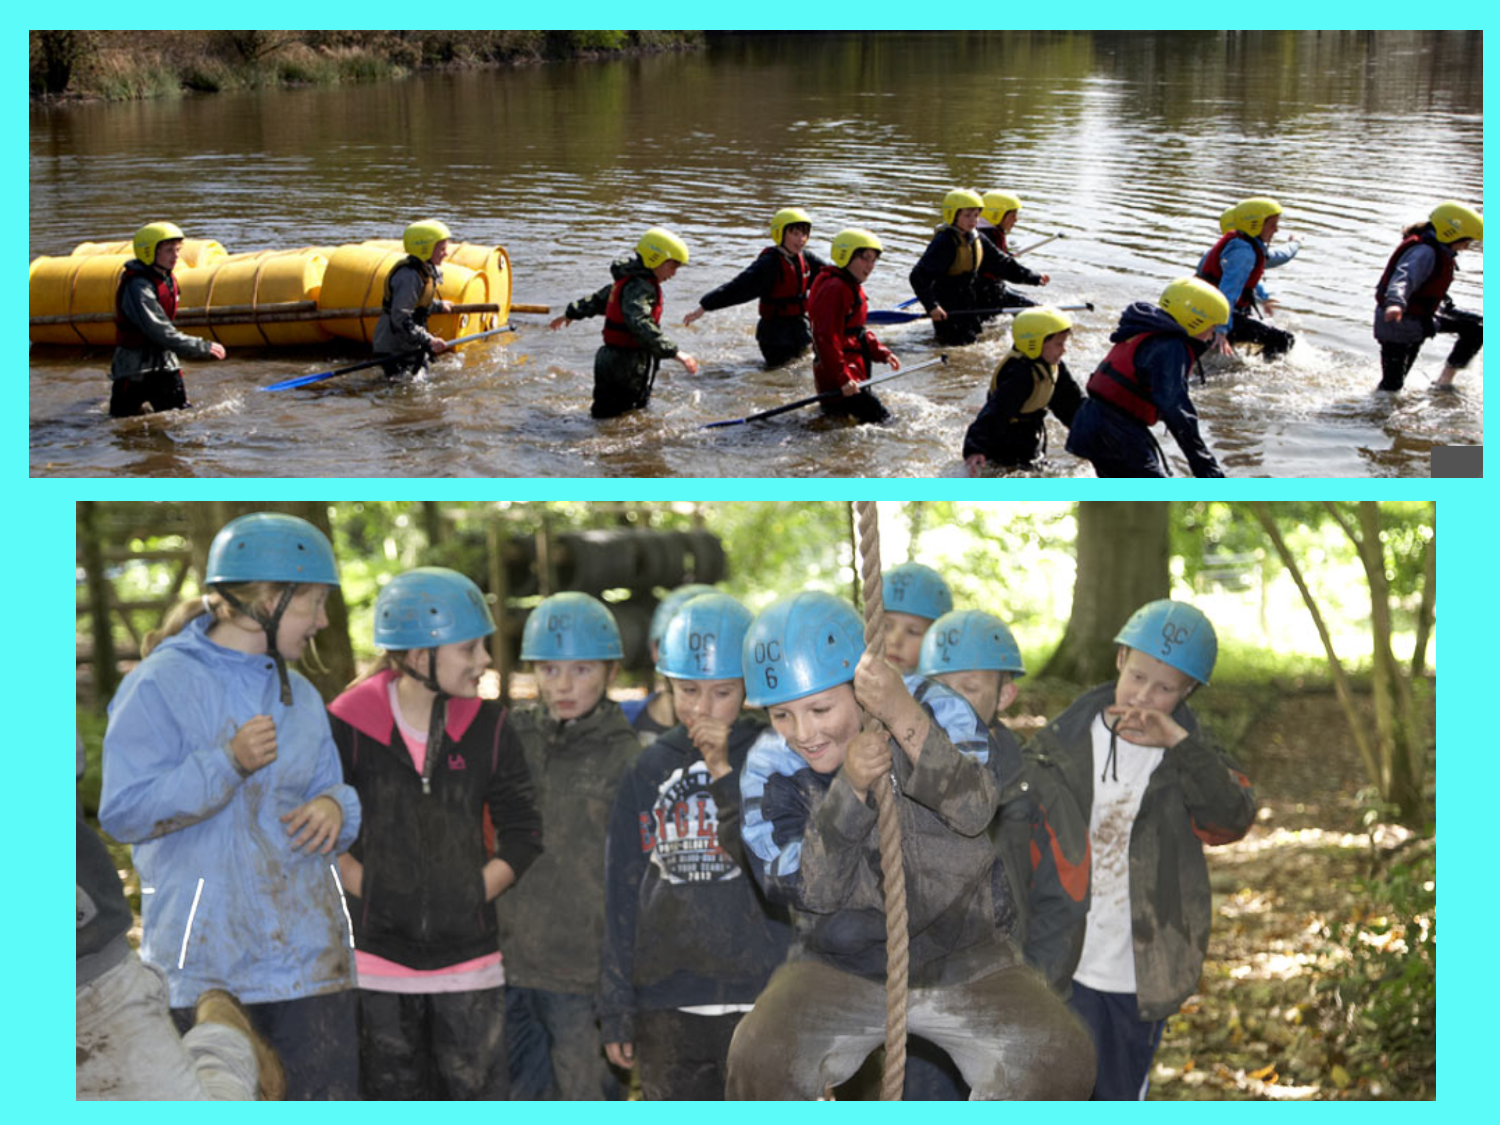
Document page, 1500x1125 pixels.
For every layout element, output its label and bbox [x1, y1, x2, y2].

picture [75, 501, 1436, 1101]
picture [29, 30, 1483, 479]
